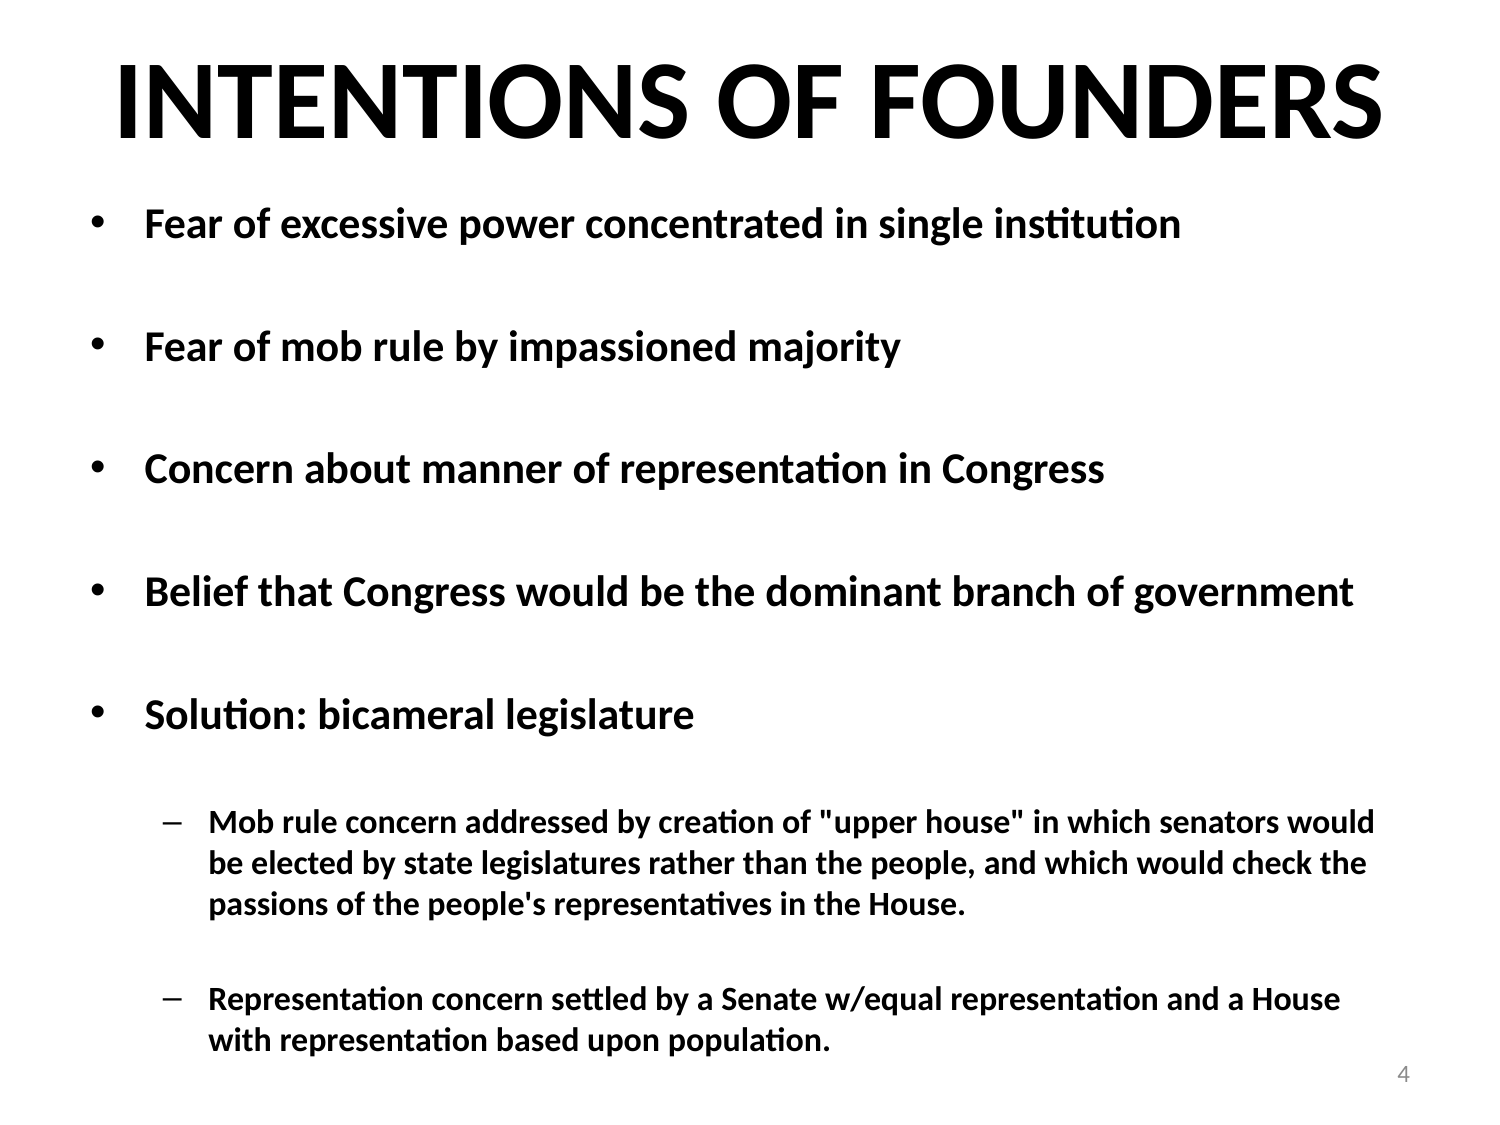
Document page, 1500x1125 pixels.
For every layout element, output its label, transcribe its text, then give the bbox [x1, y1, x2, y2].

slide_number 4 [1074, 1042, 1425, 1103]
list Fear of excessive power concentrated in single institution Fear of mob rule by impassioned majority Concern about manner of representation in Congress Belief that Congress would be the dominant branch of government Solution: bicameral legislature Mob rule concern addressed by creation of "upper house" in which senators would be elected by state legislatures rather than the people, and which would check the passions of the people's representatives in the House. Representation concern settled by a Senate w/equal representation and a House with representation based upon population. [75, 187, 1425, 1078]
title INTENTIONS OF FOUNDERS [75, 0, 1425, 187]
